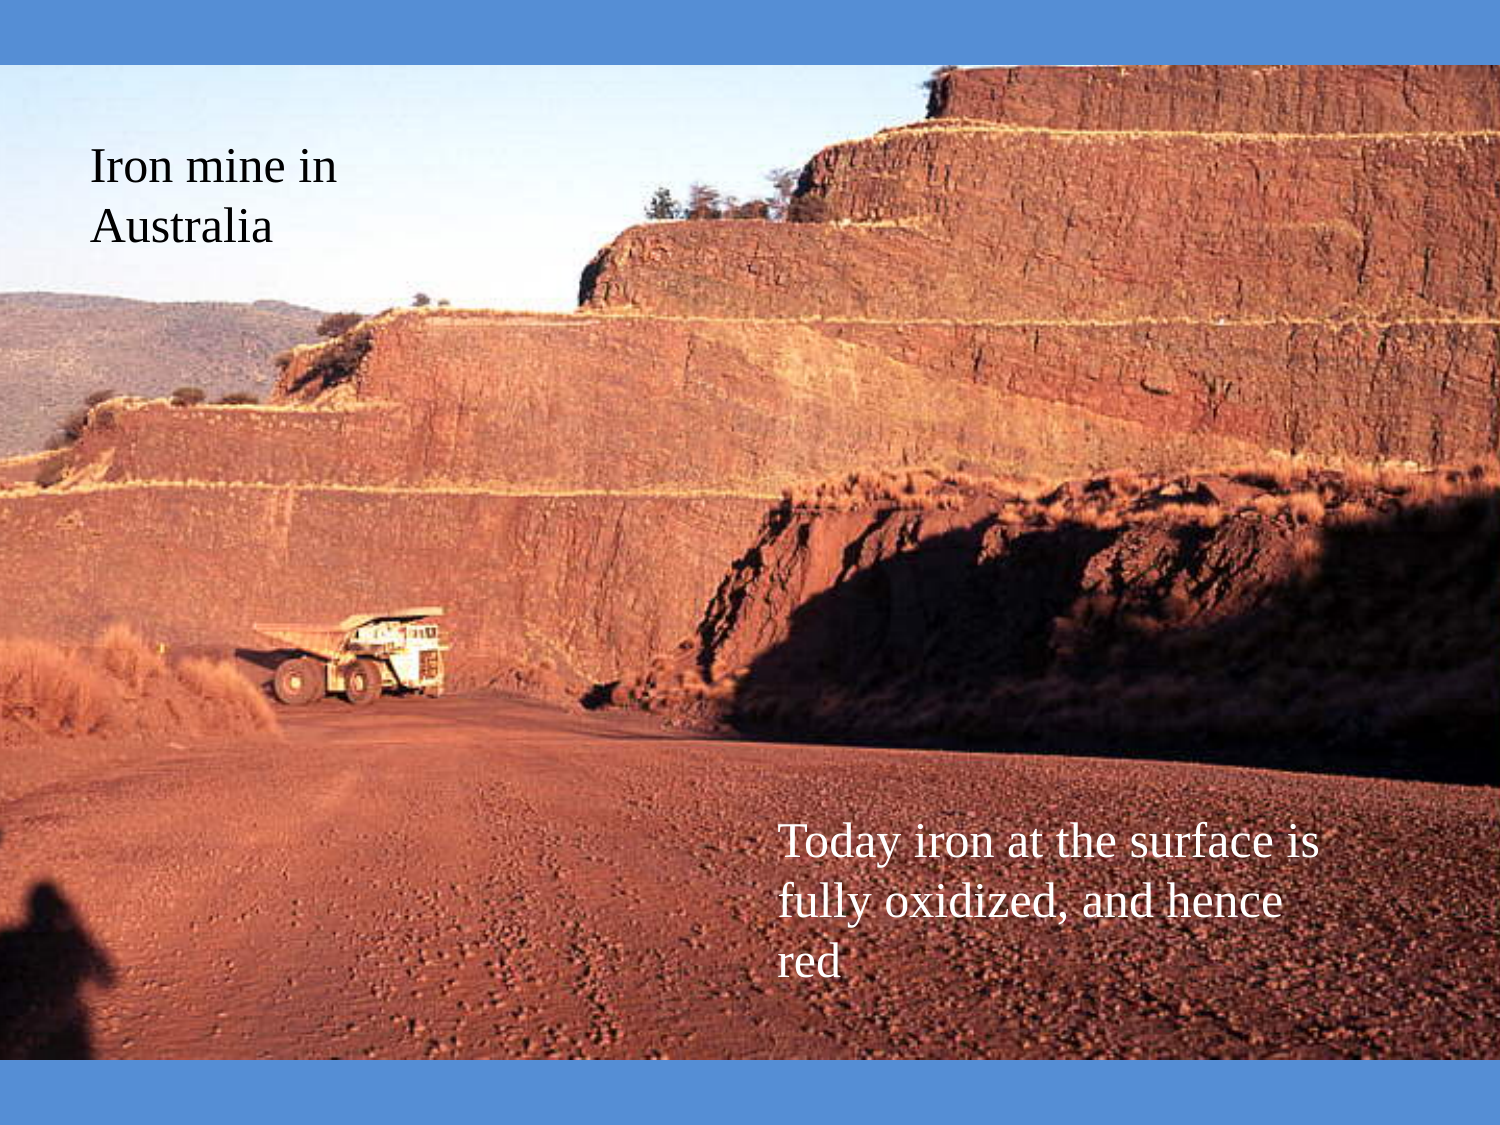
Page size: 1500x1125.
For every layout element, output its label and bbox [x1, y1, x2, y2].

picture [0, 65, 1500, 1060]
